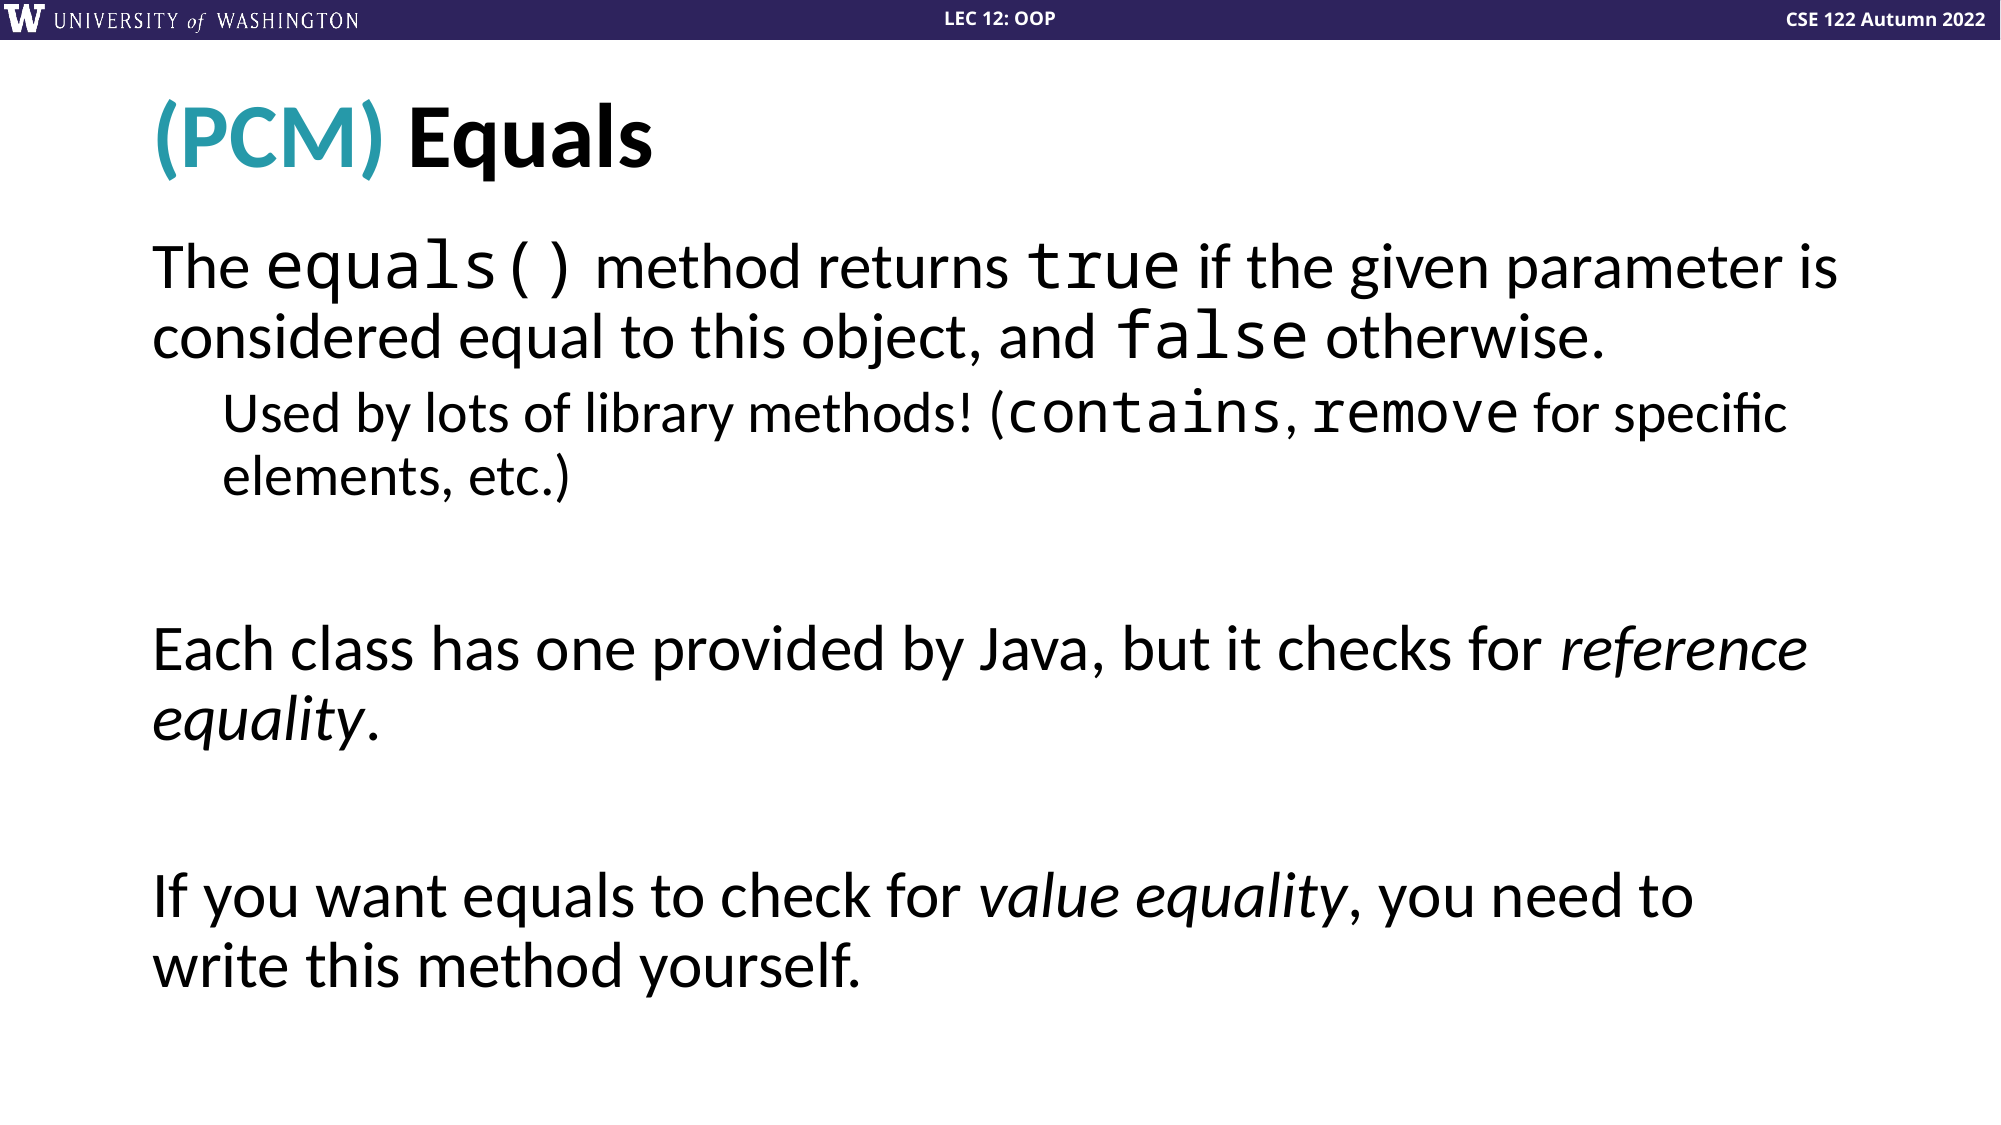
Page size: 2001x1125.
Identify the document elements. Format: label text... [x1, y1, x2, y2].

list The equals() method returns true if the given parameter is considered equal to this object, and false otherwise. Used by lots of library methods! (contains, remove for specific elements, etc.) Each class has one provided by Java, but it checks for reference equality. If you want equals to check for value equality, you need to write this method yourself. [137, 224, 1863, 1014]
title (PCM) Equals [137, 74, 1863, 200]
picture [4, 4, 358, 33]
